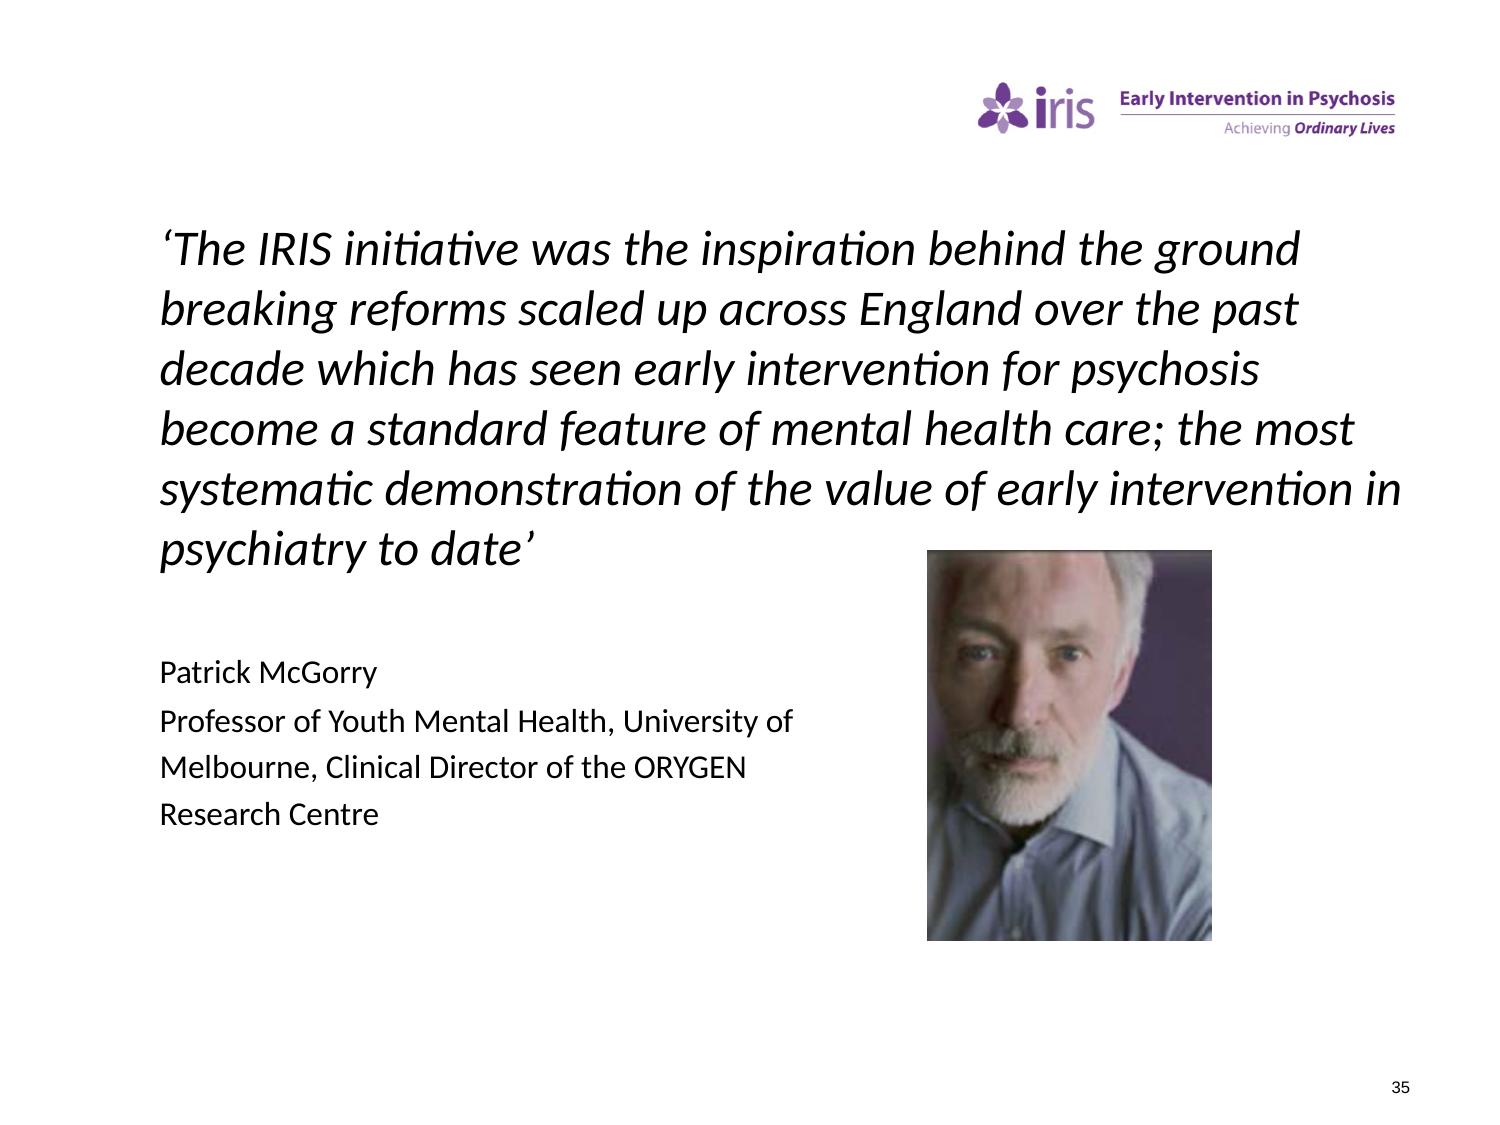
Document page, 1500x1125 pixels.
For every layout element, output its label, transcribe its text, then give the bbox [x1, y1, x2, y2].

picture [926, 550, 1213, 941]
picture [950, 54, 1440, 168]
list ‘The IRIS initiative was the inspiration behind the ground breaking reforms scaled up across England over the past decade which has seen early intervention for psychosis become a standard feature of mental health care; the most systematic demonstration of the value of early intervention in psychiatry to date’ Patrick McGorry Professor of Youth Mental Health, University of Melbourne, Clinical Director of the ORYGEN Research Centre [88, 208, 1439, 882]
